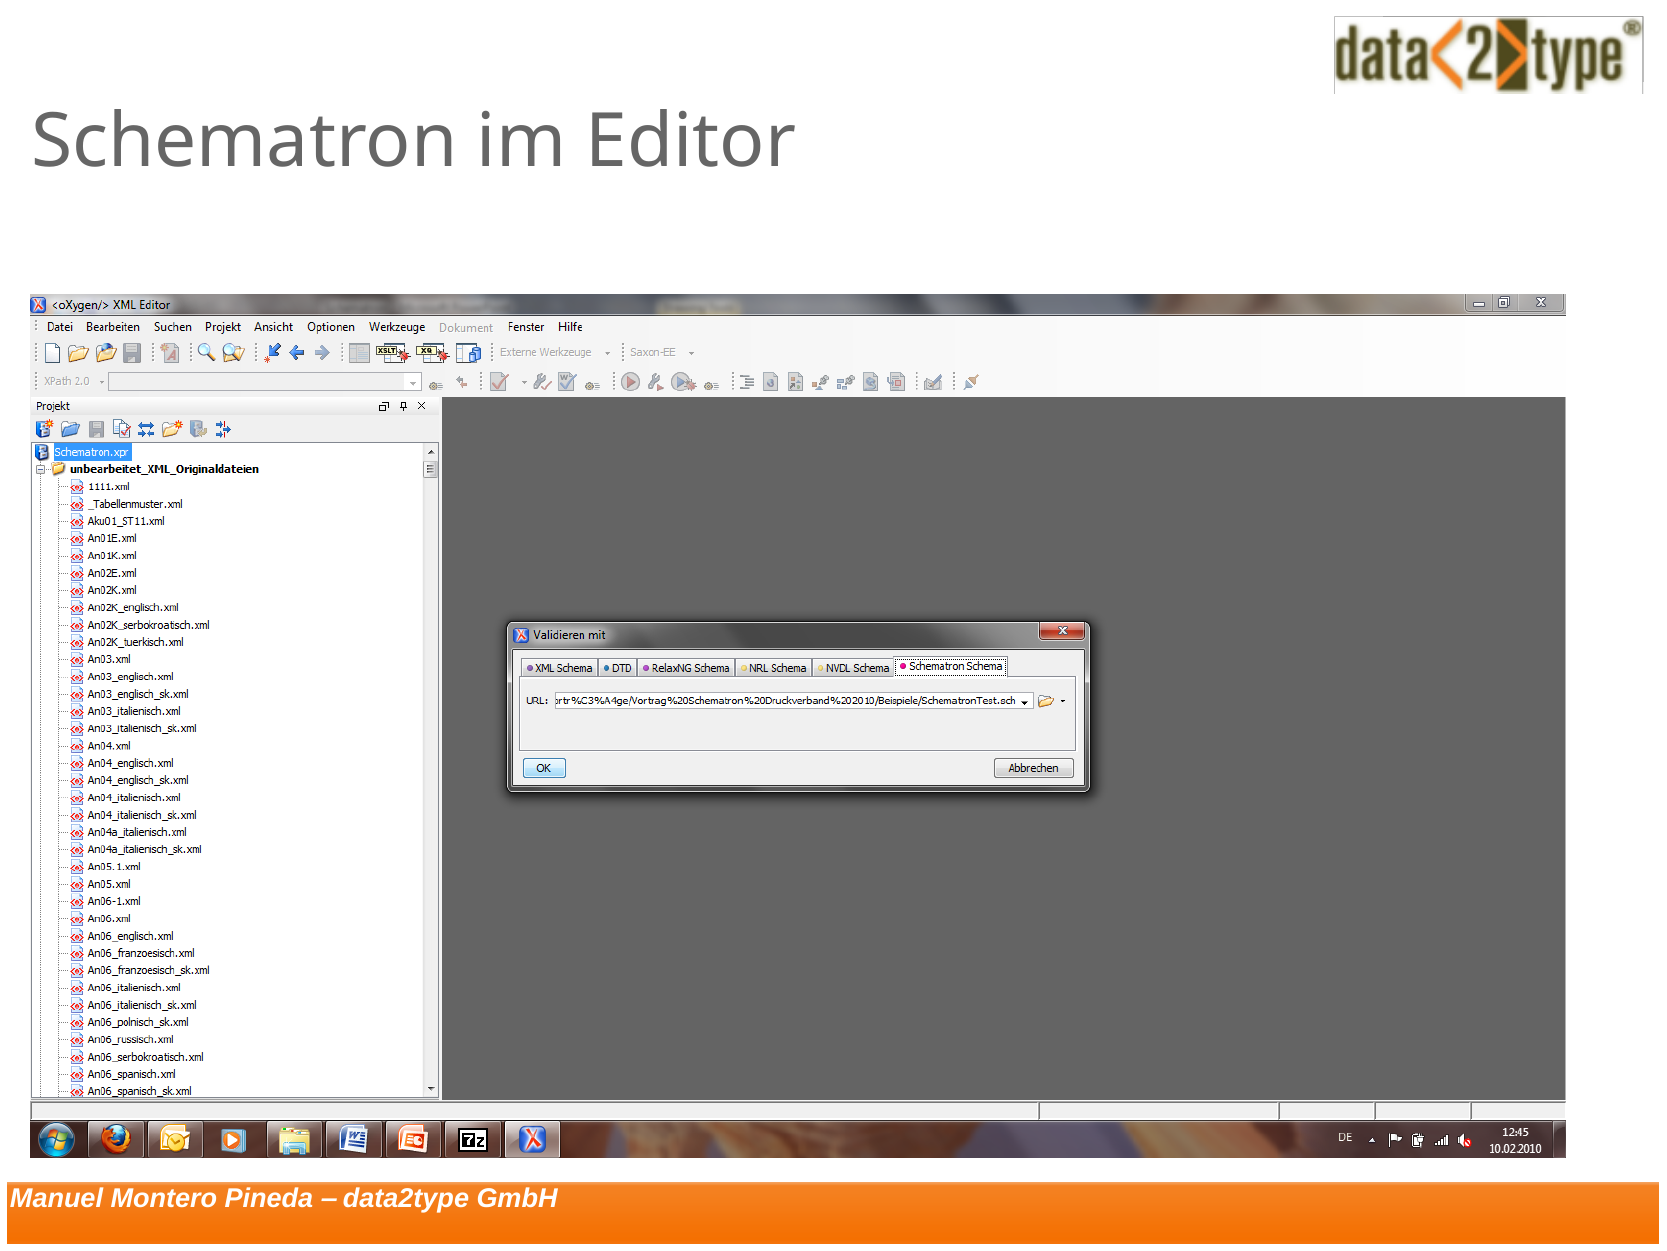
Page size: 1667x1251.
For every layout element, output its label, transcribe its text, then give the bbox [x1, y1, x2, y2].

picture [29, 294, 1566, 1159]
title Schematron im Editor [31, 98, 1441, 261]
picture [1332, 15, 1645, 94]
picture [7, 1182, 1660, 1244]
